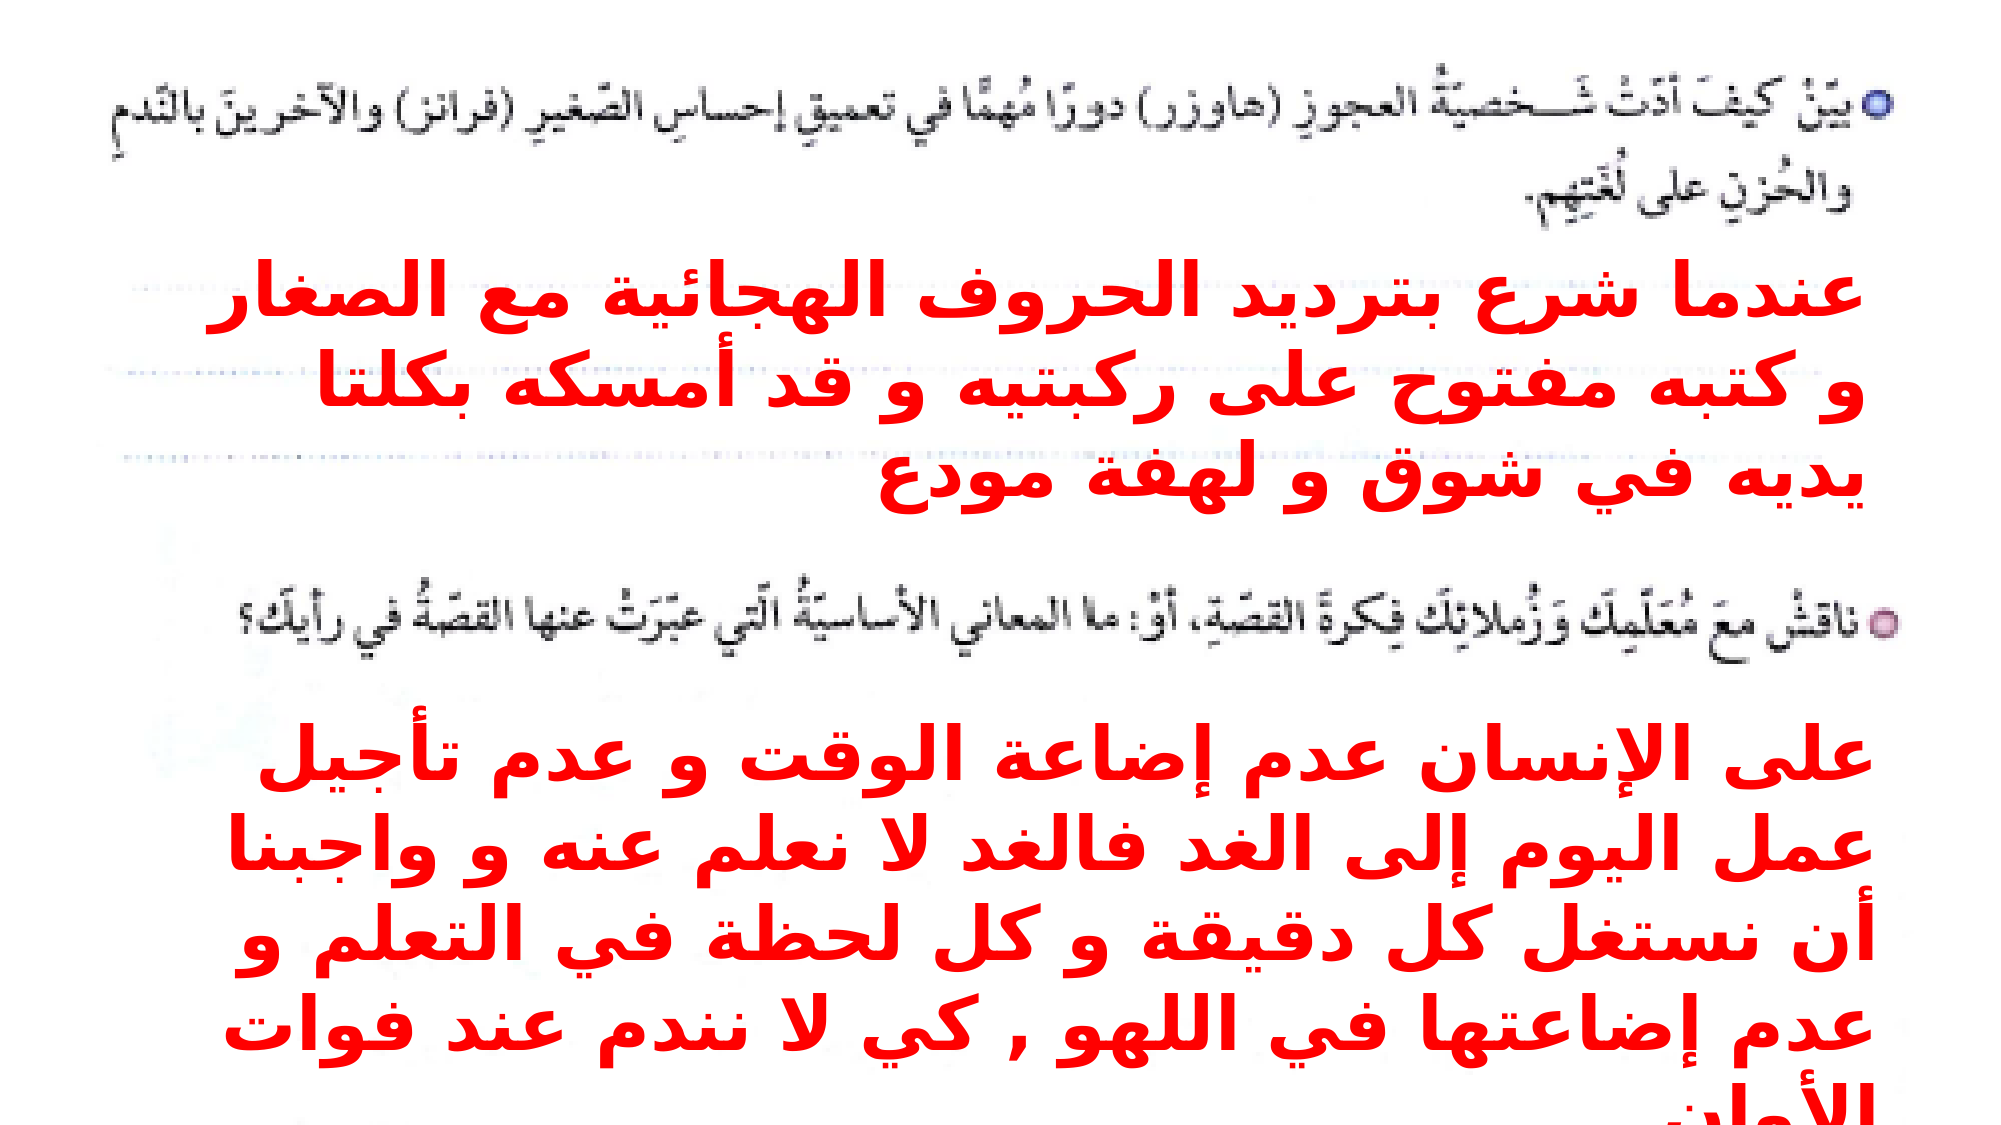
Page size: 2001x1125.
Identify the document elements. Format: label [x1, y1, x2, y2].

list [0, 0, 2000, 1125]
